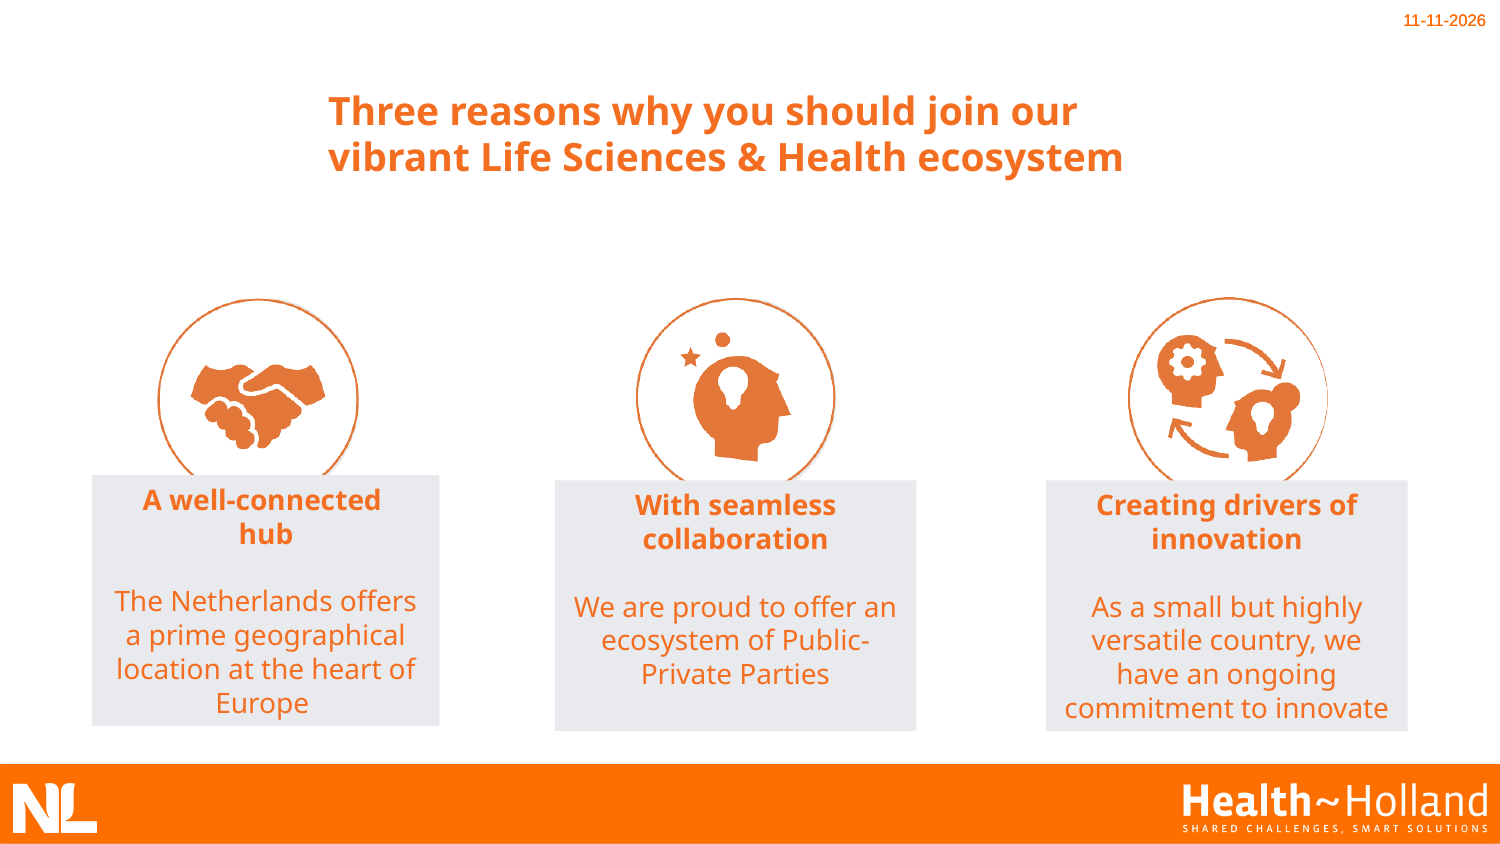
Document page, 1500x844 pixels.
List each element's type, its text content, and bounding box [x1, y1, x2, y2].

text_box Three reasons why you should join our vibrant Life Sciences & Health ecosystem [328, 86, 1171, 212]
text_box With seamless collaboration We are proud to offer an ecosystem of Public-Private Parties [554, 480, 917, 732]
picture [634, 295, 837, 501]
picture [1125, 295, 1328, 501]
picture [13, 783, 97, 833]
text_box A well-connected hub The Netherlands offers a prime geographical location at the heart of Europe [92, 475, 440, 726]
picture [157, 295, 360, 506]
text_box Creating drivers of innovation As a small but highly versatile country, we have an ongoing commitment to innovate [1046, 480, 1408, 732]
picture [1183, 783, 1487, 834]
